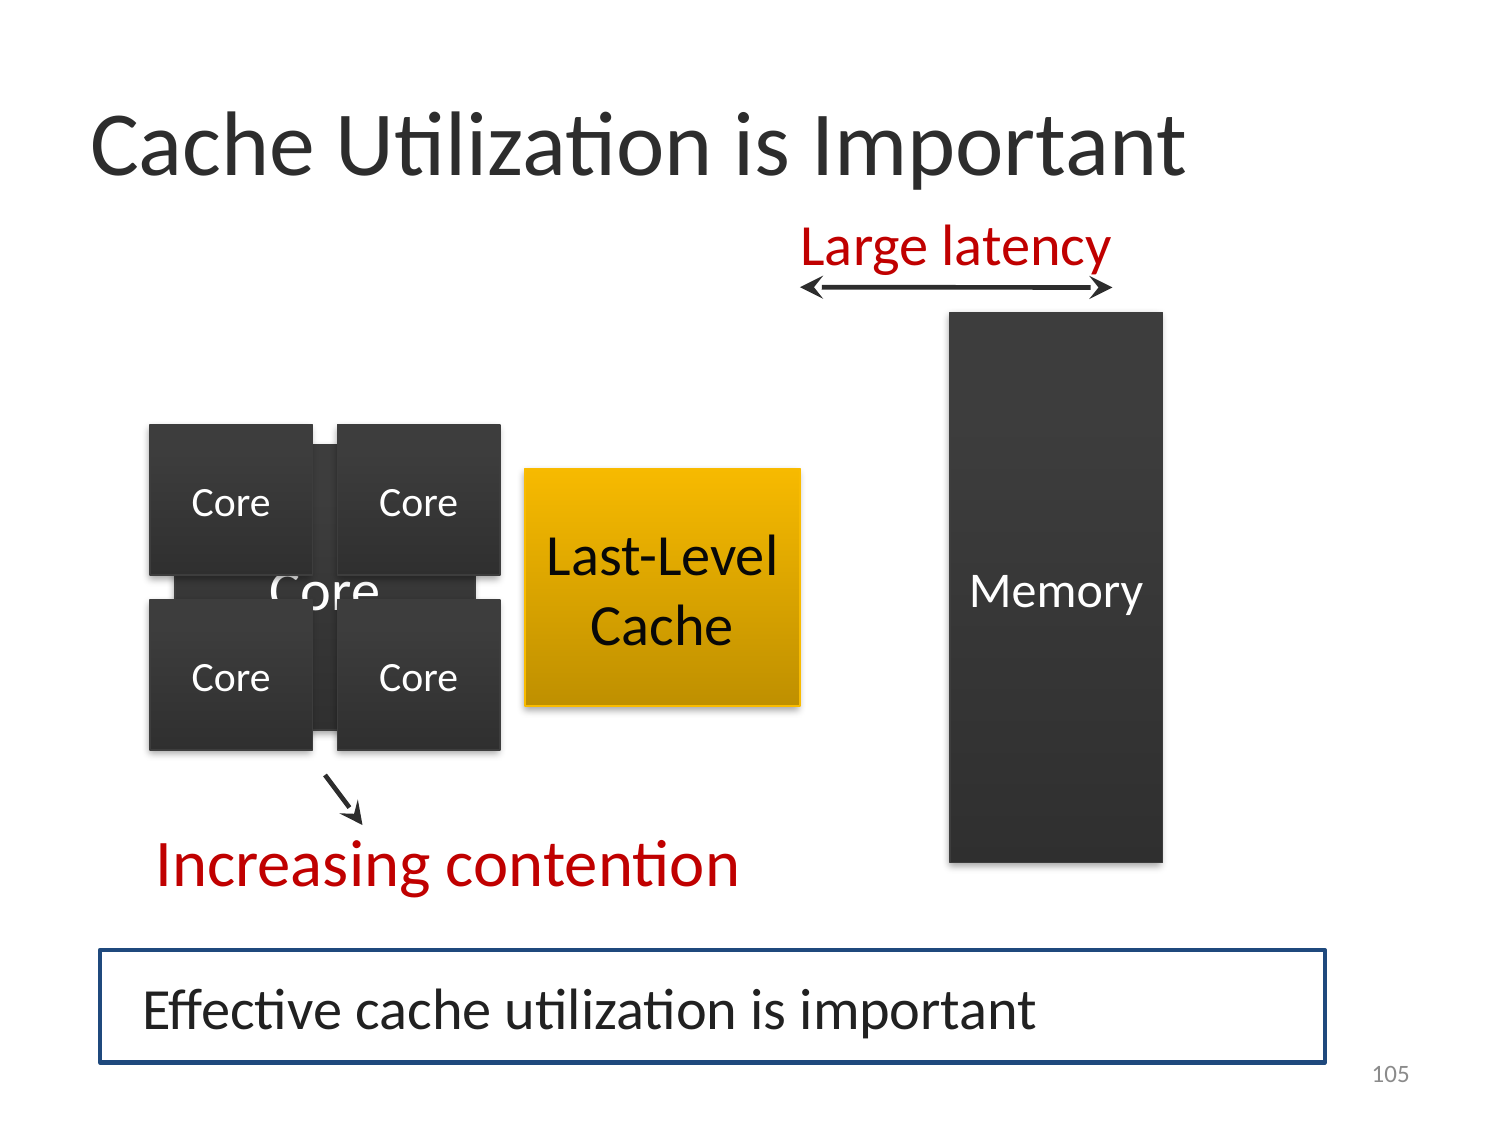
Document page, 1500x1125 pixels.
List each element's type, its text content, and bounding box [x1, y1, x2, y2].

text_box Memory [949, 312, 1163, 863]
text_box Effective cache utilization is important [98, 948, 1327, 1065]
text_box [149, 424, 501, 751]
slide_number 105 [1074, 1042, 1425, 1103]
title Cache Utilization is Important [75, 45, 1425, 233]
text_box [137, 774, 760, 909]
text_box Large latency [762, 200, 1150, 285]
text_box Last-Level Cache [524, 468, 801, 707]
